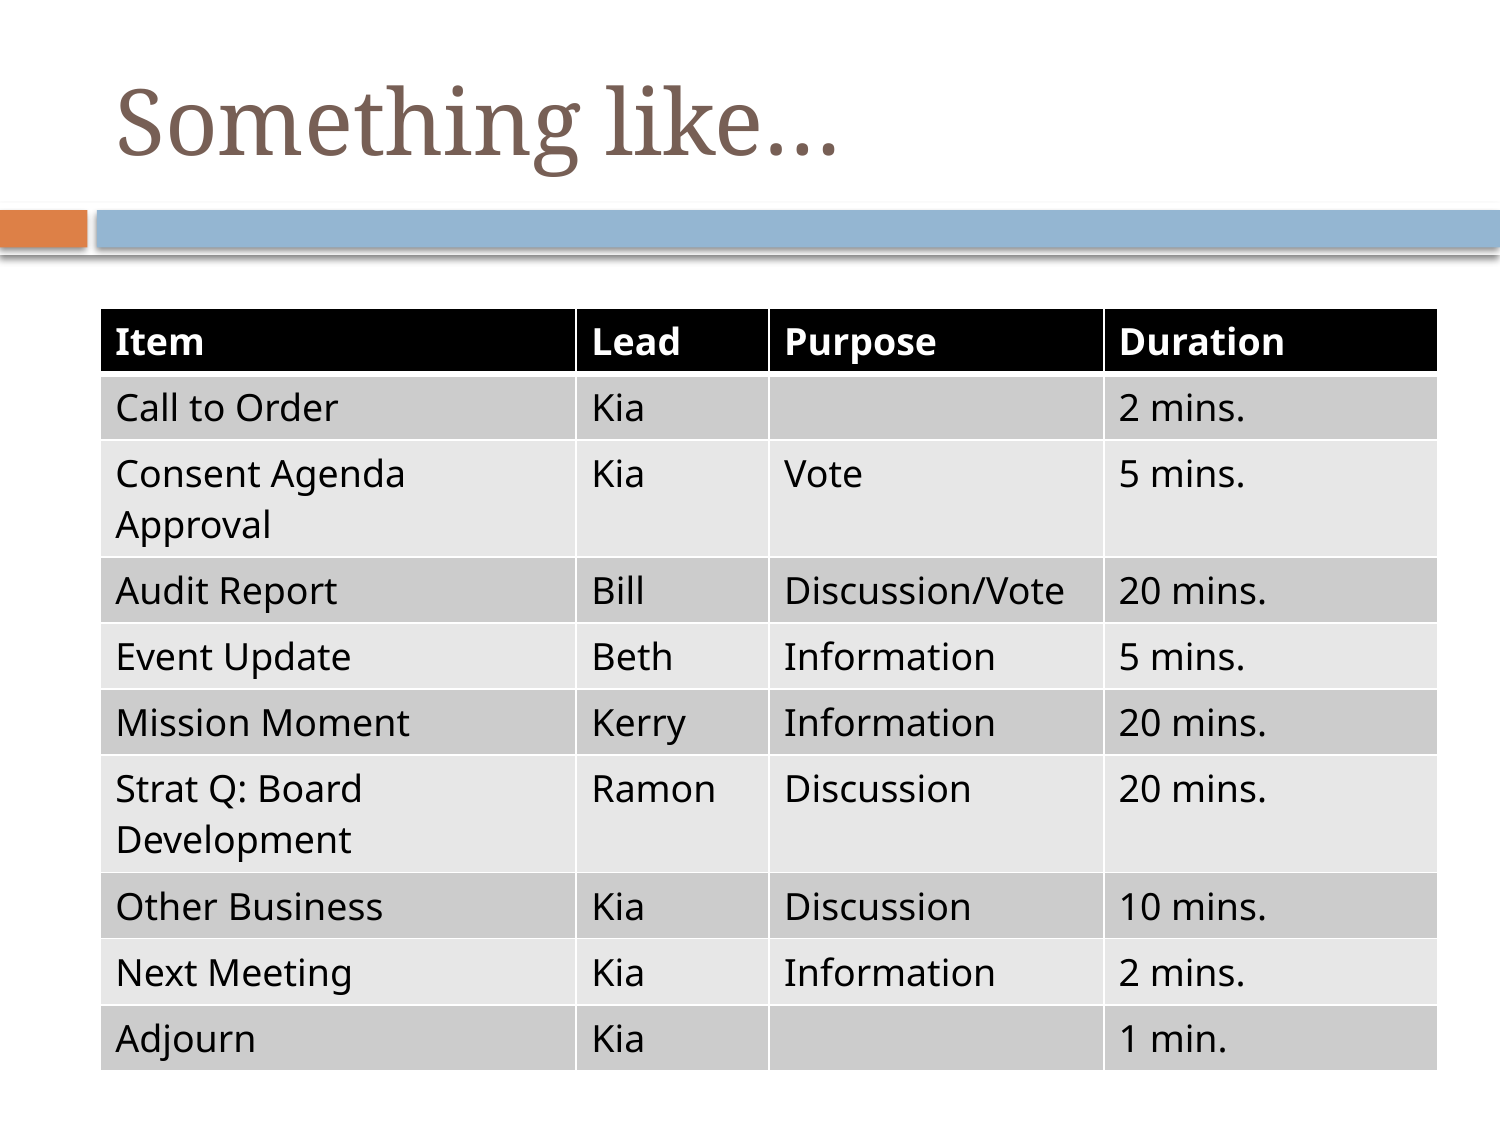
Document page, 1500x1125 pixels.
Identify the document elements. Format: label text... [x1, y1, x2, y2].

table_header Lead [577, 309, 768, 371]
table_cell Adjourn [101, 1006, 575, 1070]
table_header Item [101, 309, 575, 371]
table_cell 20 mins. [1105, 756, 1437, 872]
table_cell 2 mins. [1105, 377, 1437, 439]
table_cell Vote [770, 441, 1103, 556]
table_cell Ramon [577, 756, 768, 872]
table_header Purpose [770, 309, 1103, 371]
table_cell Beth [577, 624, 768, 688]
table_cell Kerry [577, 690, 768, 754]
title Something like… [100, 37, 1438, 200]
table_cell Call to Order [101, 377, 575, 439]
table_cell 5 mins. [1105, 441, 1437, 556]
table_cell Next Meeting [101, 939, 575, 1004]
table_cell Kia [577, 1006, 768, 1070]
table_cell Other Business [101, 873, 575, 938]
table_cell Consent Agenda Approval [101, 441, 575, 556]
table_cell [770, 377, 1103, 439]
table_cell Event Update [101, 624, 575, 688]
table_cell 1 min. [1105, 1006, 1437, 1070]
table_cell Mission Moment [101, 690, 575, 754]
table_cell Discussion [770, 756, 1103, 872]
table_cell 20 mins. [1105, 690, 1437, 754]
table_cell Kia [577, 377, 768, 439]
table_cell Kia [577, 939, 768, 1004]
table_cell Bill [577, 558, 768, 622]
table_cell Information [770, 939, 1103, 1004]
table_cell 20 mins. [1105, 558, 1437, 622]
table_cell 5 mins. [1105, 624, 1437, 688]
table_cell Strat Q: Board Development [101, 756, 575, 872]
table_cell 10 mins. [1105, 873, 1437, 938]
table_cell Kia [577, 441, 768, 556]
table_cell 2 mins. [1105, 939, 1437, 1004]
table_cell Kia [577, 873, 768, 938]
table_cell Discussion [770, 873, 1103, 938]
table_cell [770, 1006, 1103, 1070]
table_cell Information [770, 690, 1103, 754]
table_cell Discussion/Vote [770, 558, 1103, 622]
table_cell Audit Report [101, 558, 575, 622]
table_header Duration [1105, 309, 1437, 371]
table_cell Information [770, 624, 1103, 688]
